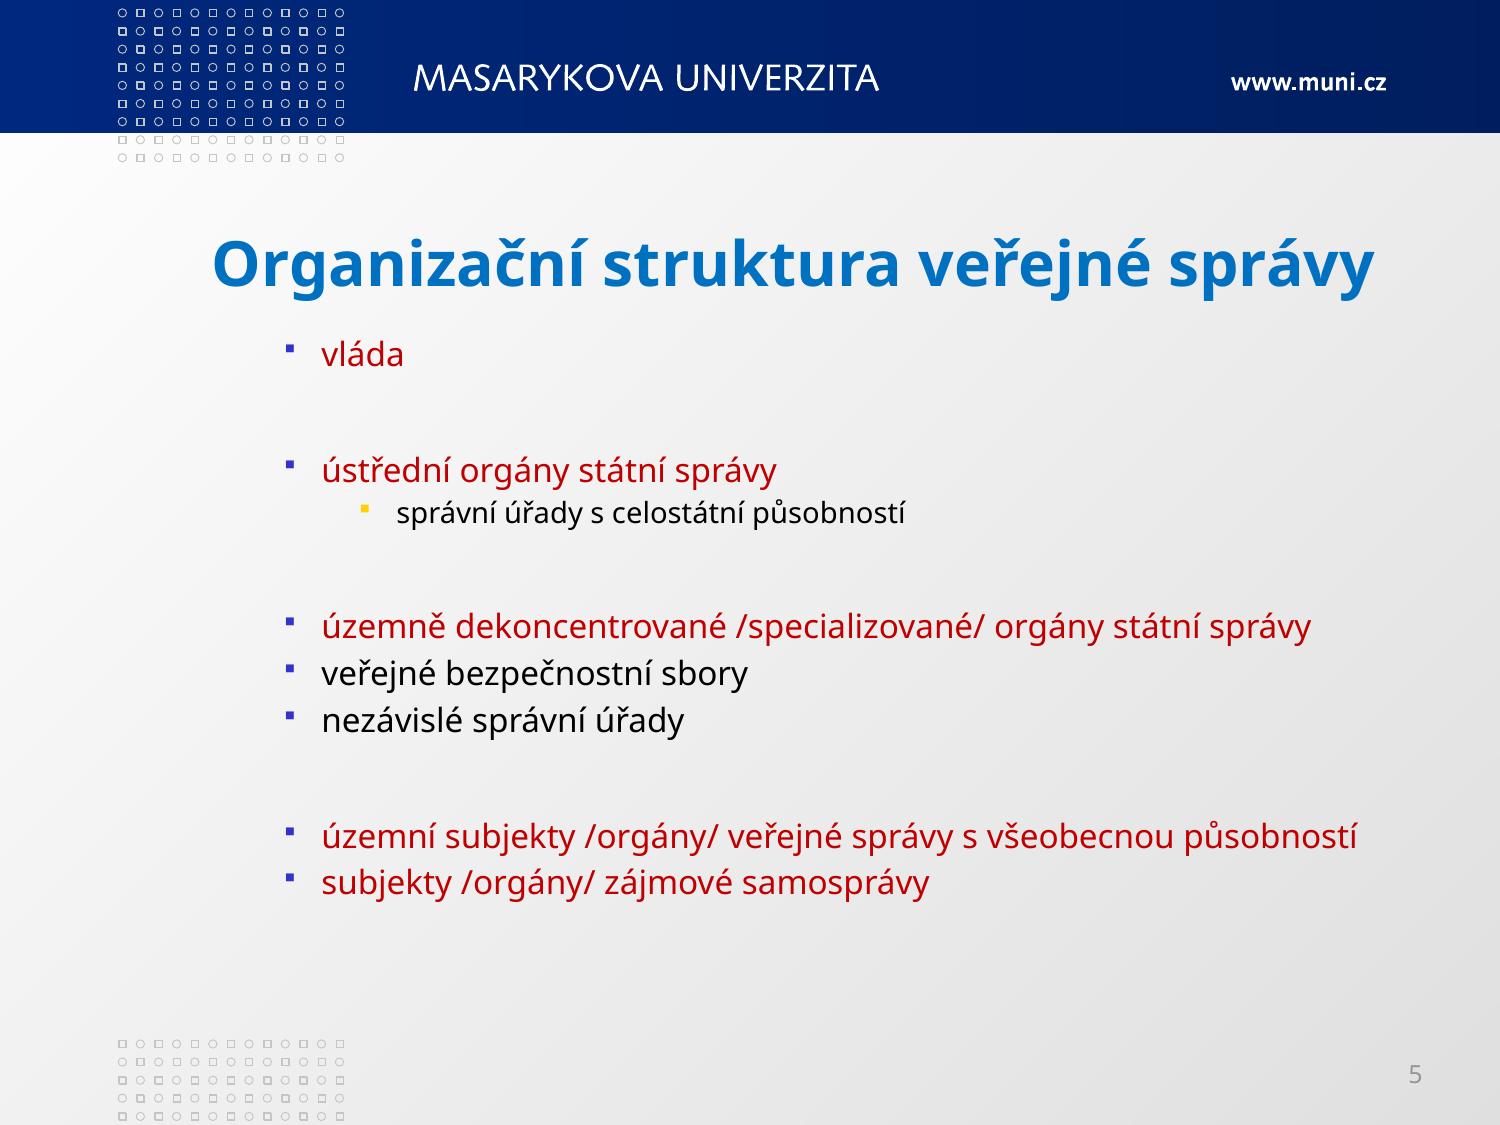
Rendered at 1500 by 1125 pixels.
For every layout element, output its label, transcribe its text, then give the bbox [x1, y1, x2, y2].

slide_number 5 [1124, 1024, 1438, 1101]
title Organizační struktura veřejné správy [133, 219, 1454, 307]
list vláda ústřední orgány státní správy správní úřady s celostátní působností územně dekoncentrované /specializované/ orgány státní správy veřejné bezpečnostní sbory nezávislé správní úřady územní subjekty /orgány/ veřejné správy s všeobecnou působností subjekty /orgány/ zájmové samosprávy [133, 332, 1485, 955]
